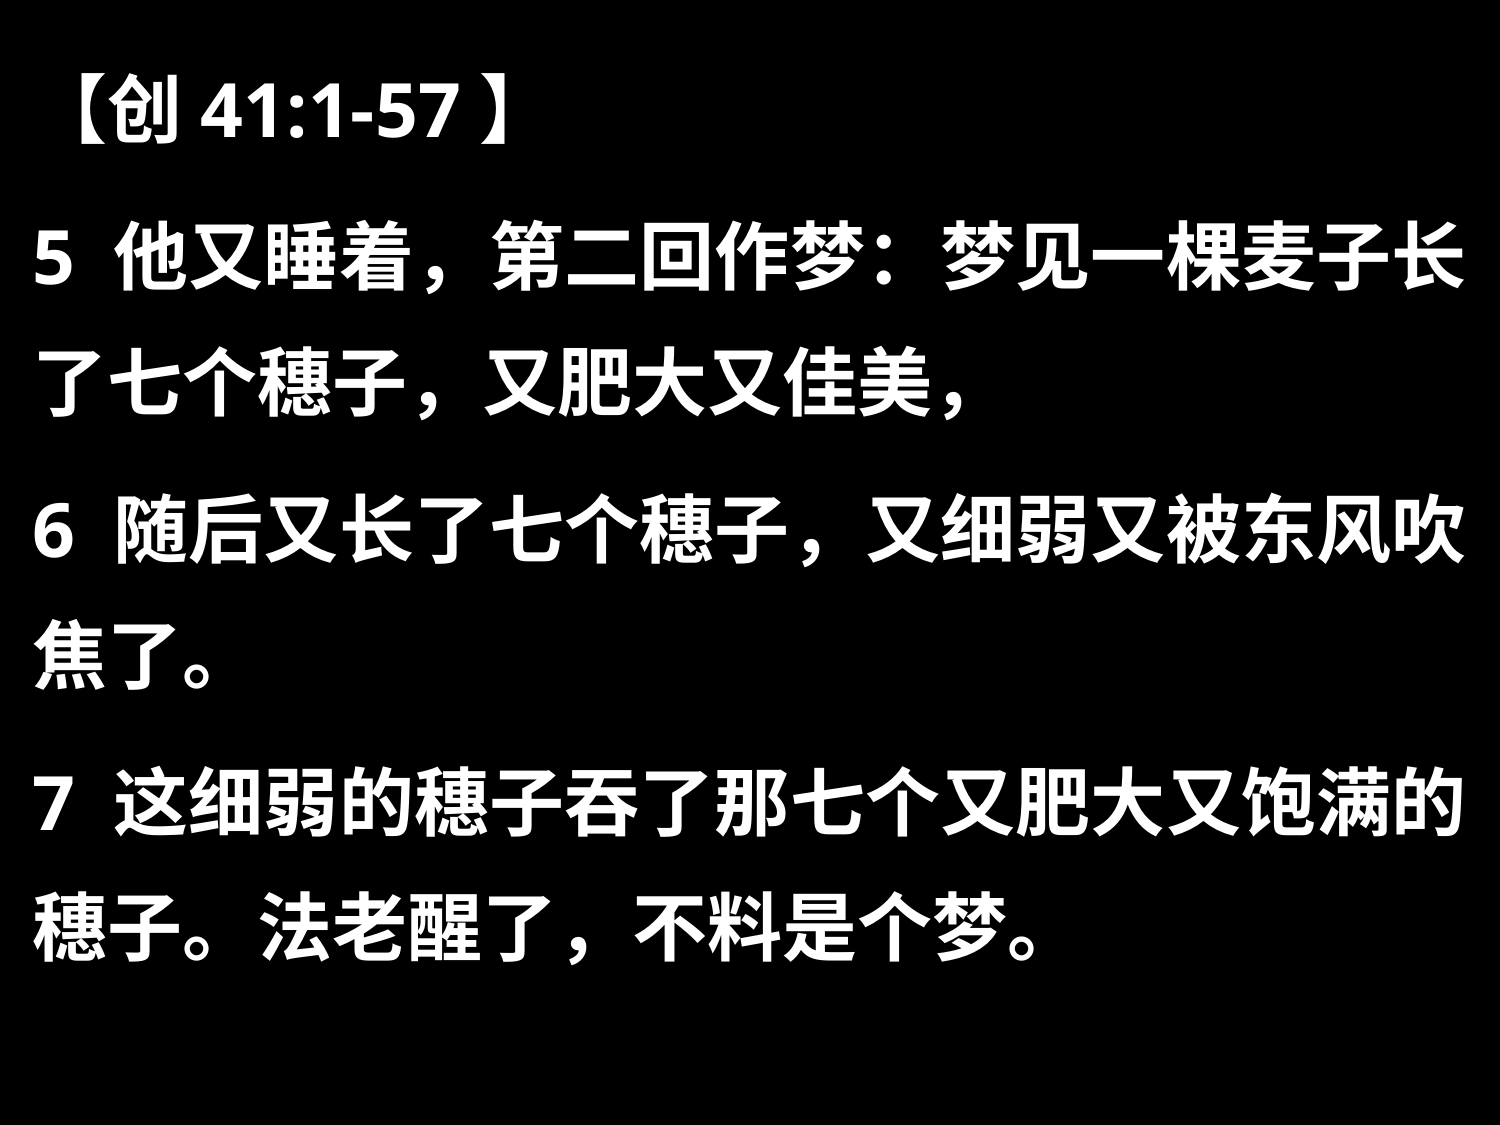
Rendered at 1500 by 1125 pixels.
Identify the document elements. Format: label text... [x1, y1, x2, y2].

list 【创41:1-57】 5 他又睡着，第二回作梦：梦见一棵麦子长了七个穗子，又肥大又佳美， 6 随后又长了七个穗子，又细弱又被东风吹焦了。 7 这细弱的穗子吞了那七个又肥大又饱满的穗子。法老醒了，不料是个梦。 [17, 19, 1483, 1106]
